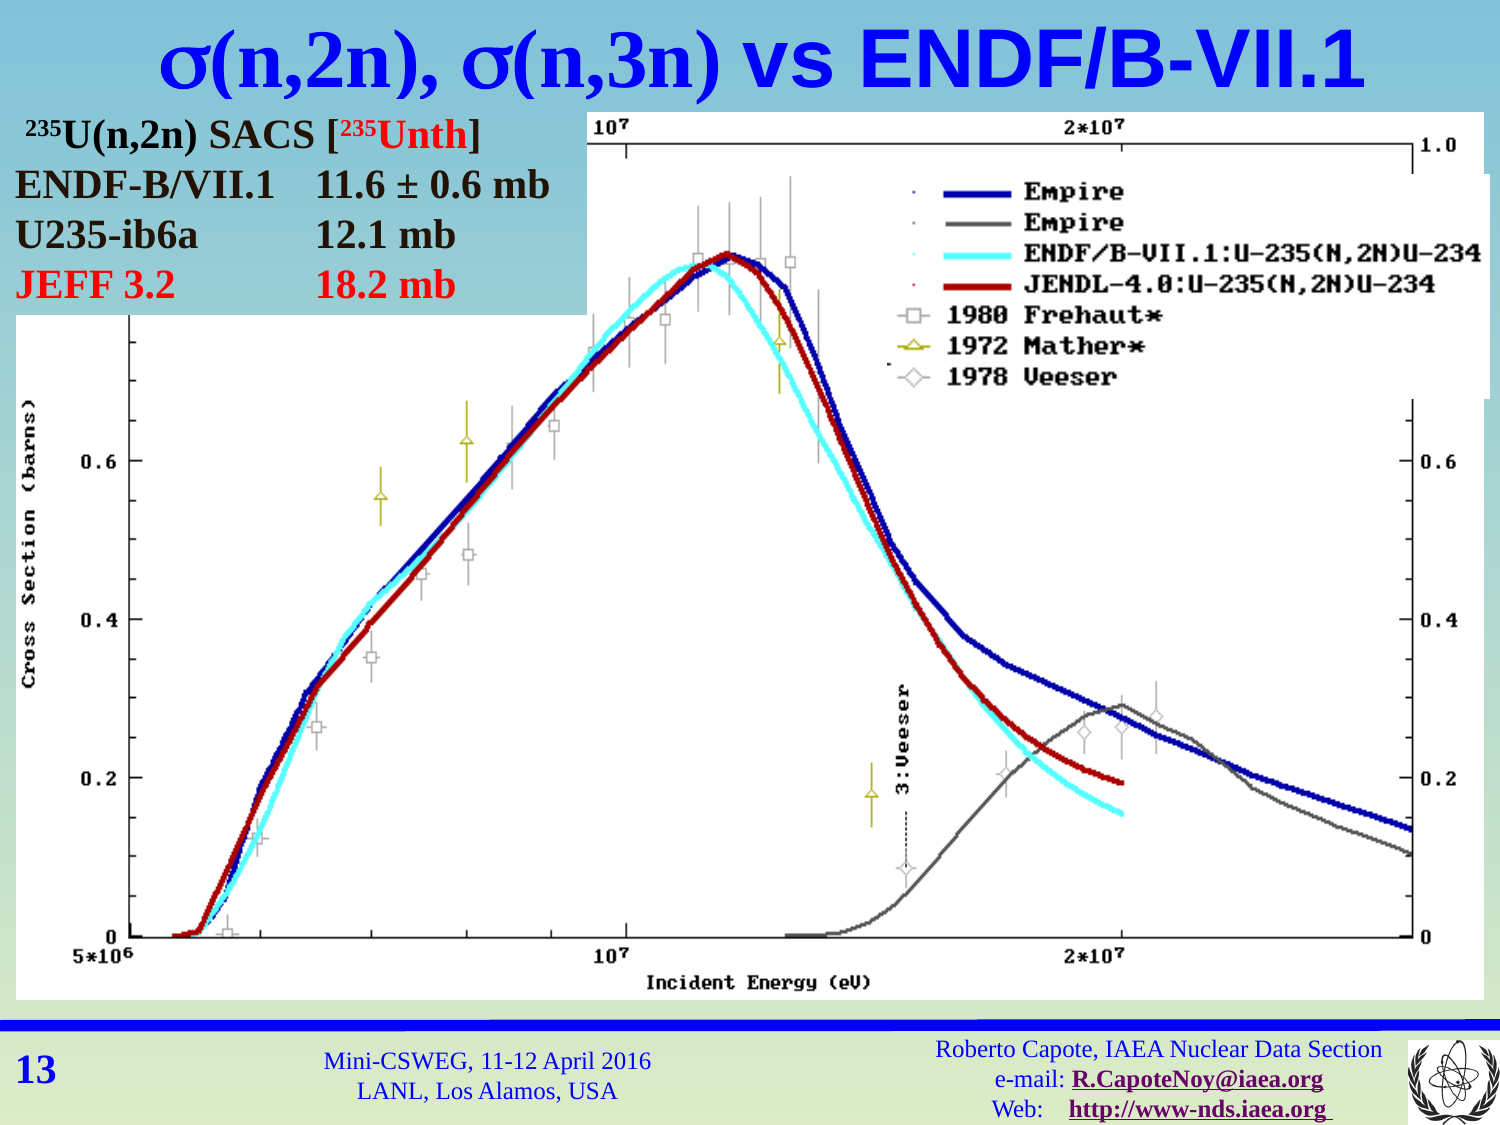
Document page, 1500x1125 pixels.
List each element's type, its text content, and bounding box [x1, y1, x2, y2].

text_box (n,2n), (n,3n) vs ENDF/B-VII.1 [144, 0, 1383, 109]
picture [1408, 1040, 1500, 1125]
picture [16, 112, 1490, 1001]
text_box 235U(n,2n) SACS [235Unth] ENDF-B/VII.1 11.6 ± 0.6 mb U235-ib6a 12.1 mb JEFF 3.2 18.2 mb [0, 99, 588, 315]
